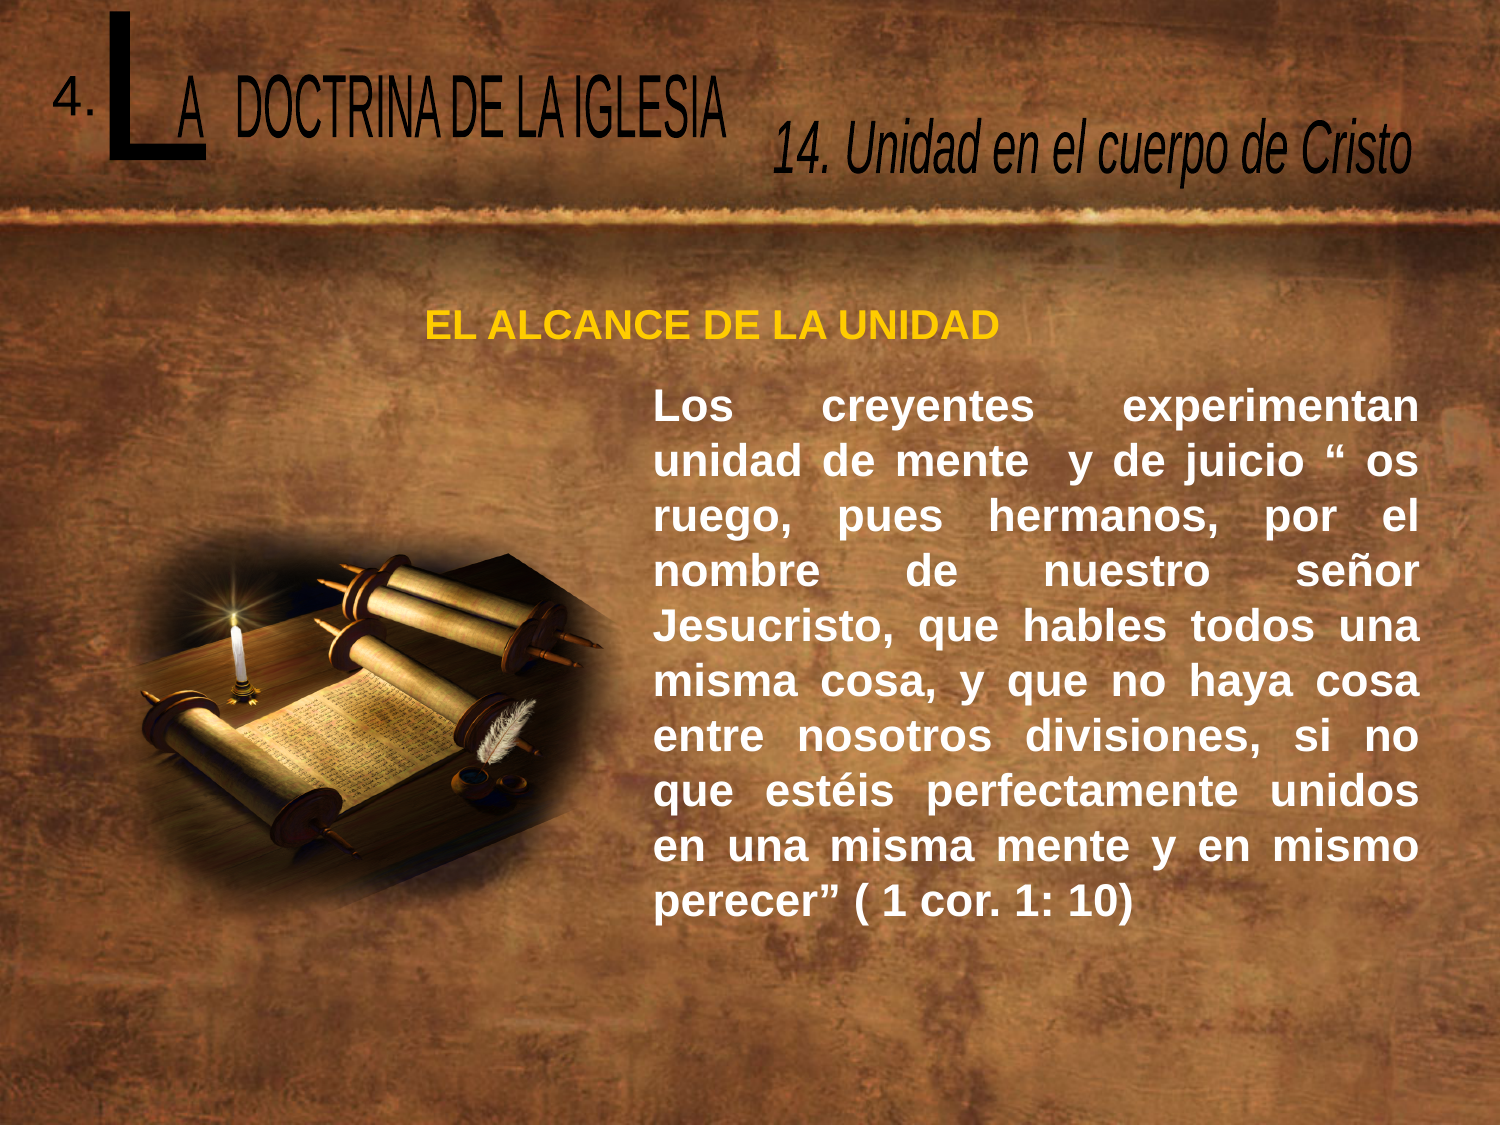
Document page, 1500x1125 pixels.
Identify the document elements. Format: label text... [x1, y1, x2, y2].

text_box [53, 11, 727, 161]
text_box Los creyentes experimentan unidad de mente y de juicio “ os ruego, pues hermanos, por el nombre de nuestro señor Jesucristo, que hables todos una misma cosa, y que no haya cosa entre nosotros divisiones, si no que estéis perfectamente unidos en una misma mente y en mismo perecer” ( 1 cor. 1: 10) [637, 368, 1436, 933]
picture [0, 0, 1500, 1125]
text_box EL ALCANCE DE LA UNIDAD [409, 290, 1016, 356]
